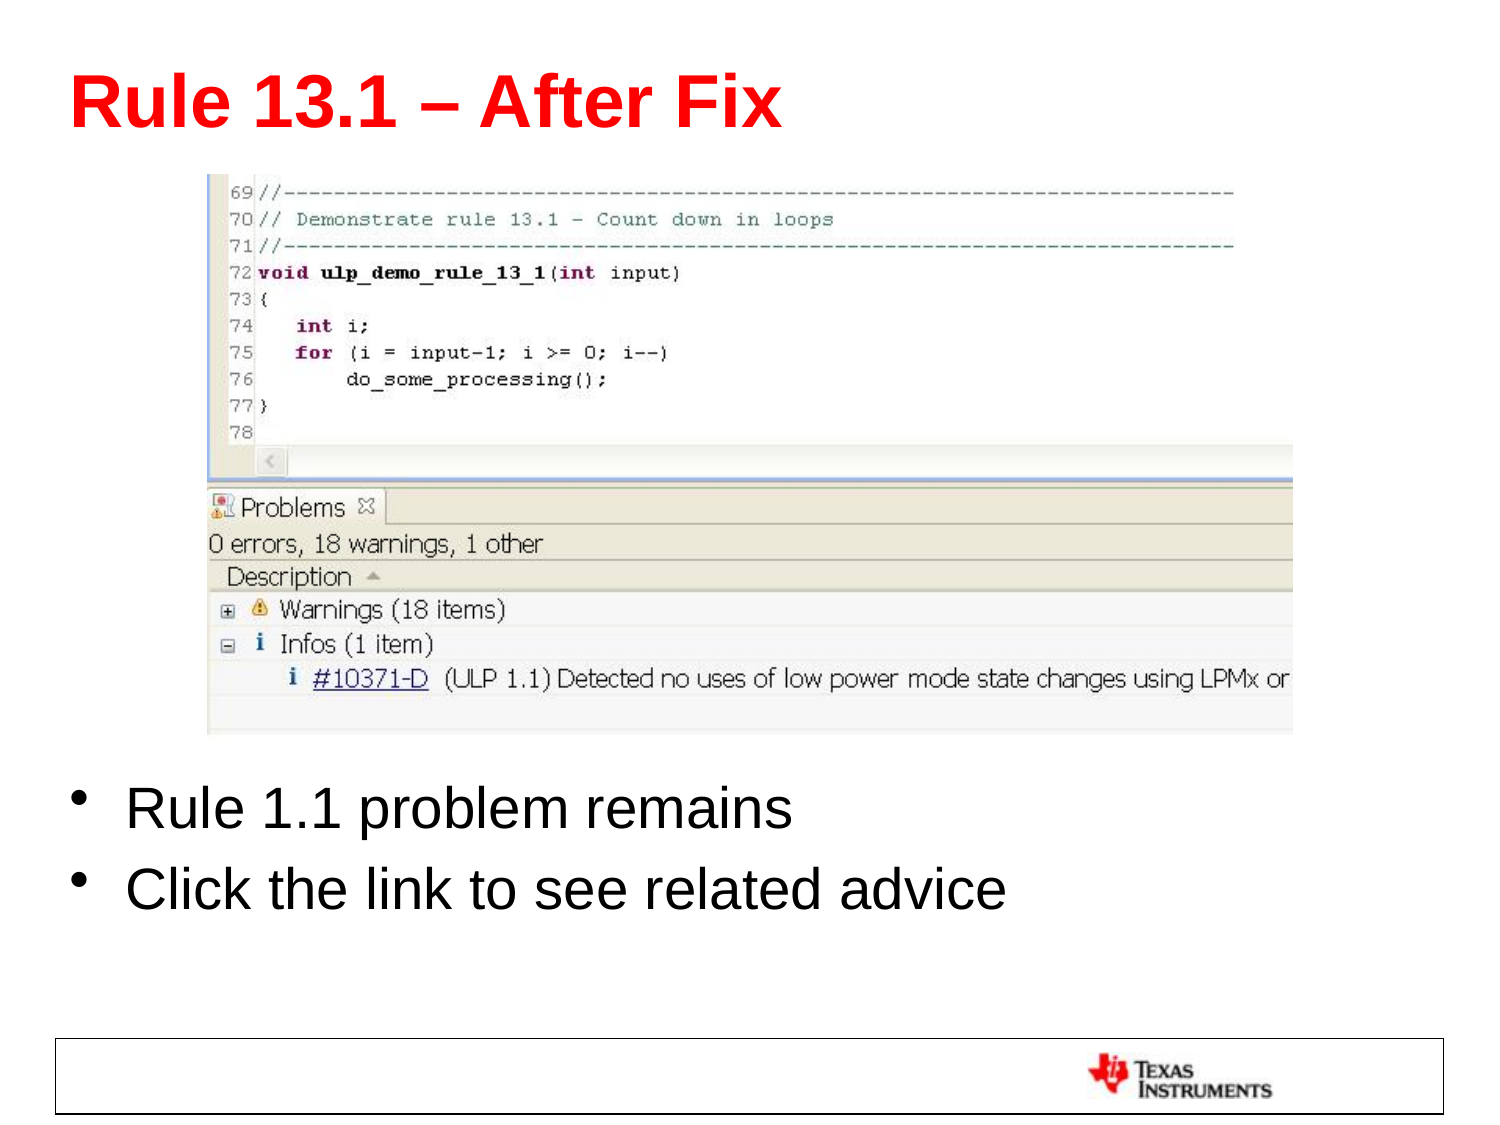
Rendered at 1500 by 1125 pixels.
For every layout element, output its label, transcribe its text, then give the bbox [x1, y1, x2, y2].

title Rule 13.1 – After Fix [54, 0, 1443, 196]
text_box Rule 1.1 problem remains Click the link to see related advice [54, 762, 1444, 1013]
picture [1087, 1052, 1274, 1099]
picture [207, 174, 1293, 796]
